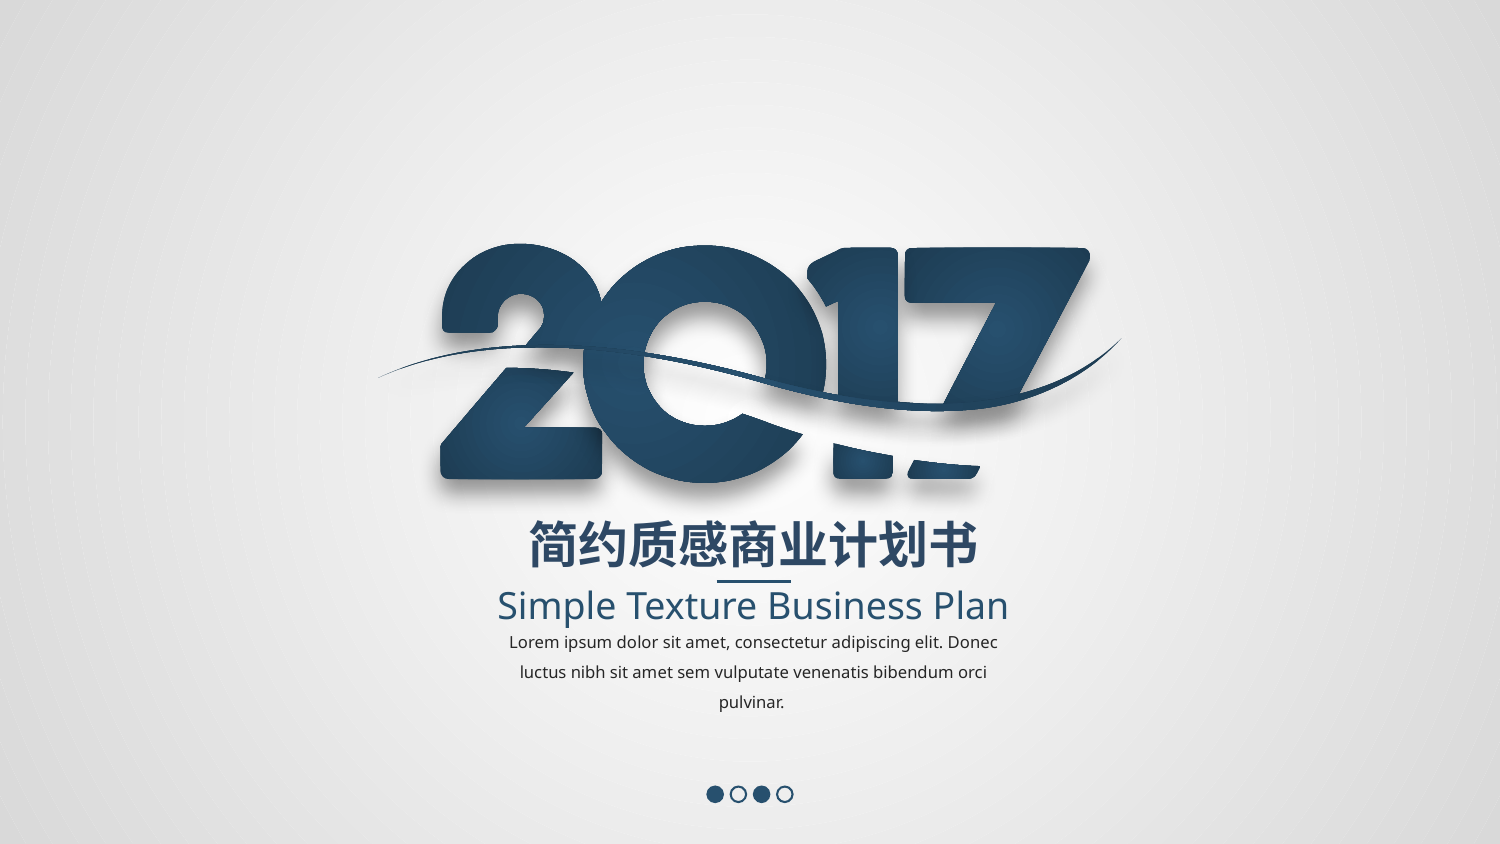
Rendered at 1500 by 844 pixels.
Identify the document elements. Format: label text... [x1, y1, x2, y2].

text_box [707, 786, 793, 803]
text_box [378, 243, 1122, 483]
text_box Lorem ipsum dolor sit amet, consectetur adipiscing elit. Donec luctus nibh sit amet sem vulputate venenatis bibendum orci pulvinar. [473, 614, 1035, 720]
text_box Simple Texture Business Plan [482, 574, 1025, 614]
text_box 简约质感商业计划书 [506, 505, 1002, 574]
